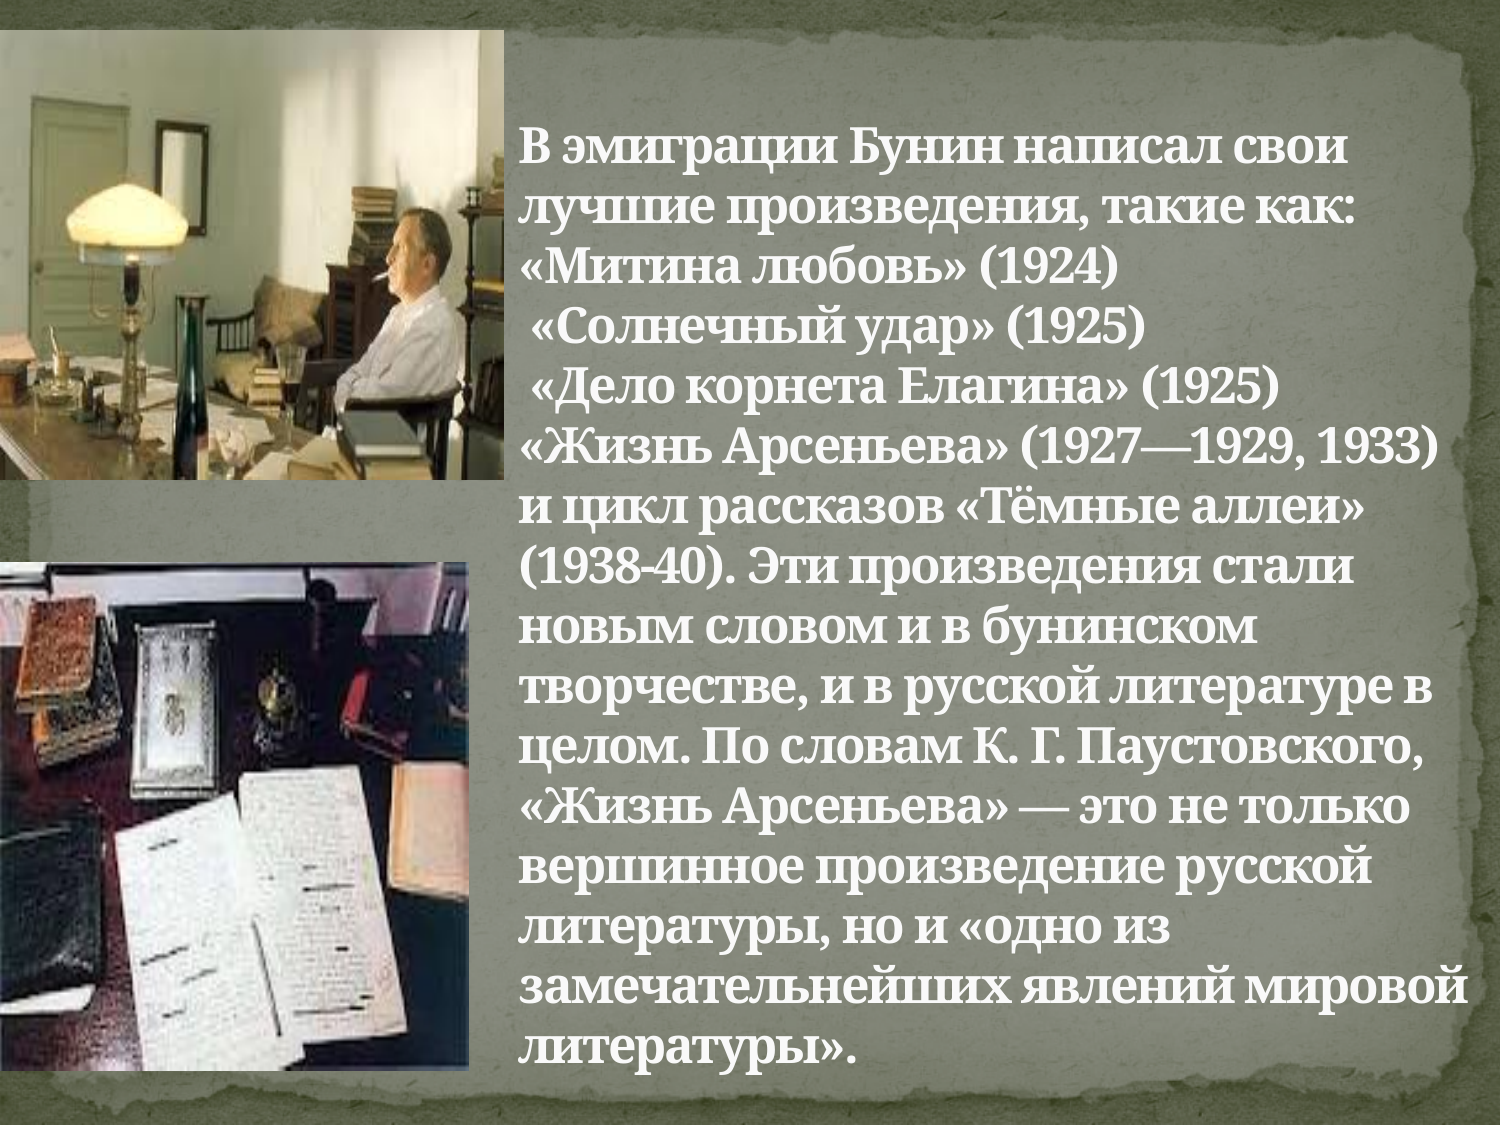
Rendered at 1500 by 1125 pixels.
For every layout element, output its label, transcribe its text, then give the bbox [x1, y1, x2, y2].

title В эмиграции Бунин написал свои лучшие произведения, такие как: «Митина любовь» (1924) «Солнечный удар» (1925) «Дело корнета Елагина» (1925) «Жизнь Арсеньева» (1927—1929, 1933) и цикл рассказов «Тёмные аллеи» (1938-40). Эти произведения стали новым словом и в бунинском творчестве, и в русской литературе в целом. По словам К. Г. Паустовского, «Жизнь Арсеньева» — это не только вершинное произведение русской литературы, но и «одно из замечательнейших явлений мировой литературы». [503, 43, 1484, 1082]
picture [0, 30, 504, 480]
picture [0, 562, 469, 1071]
